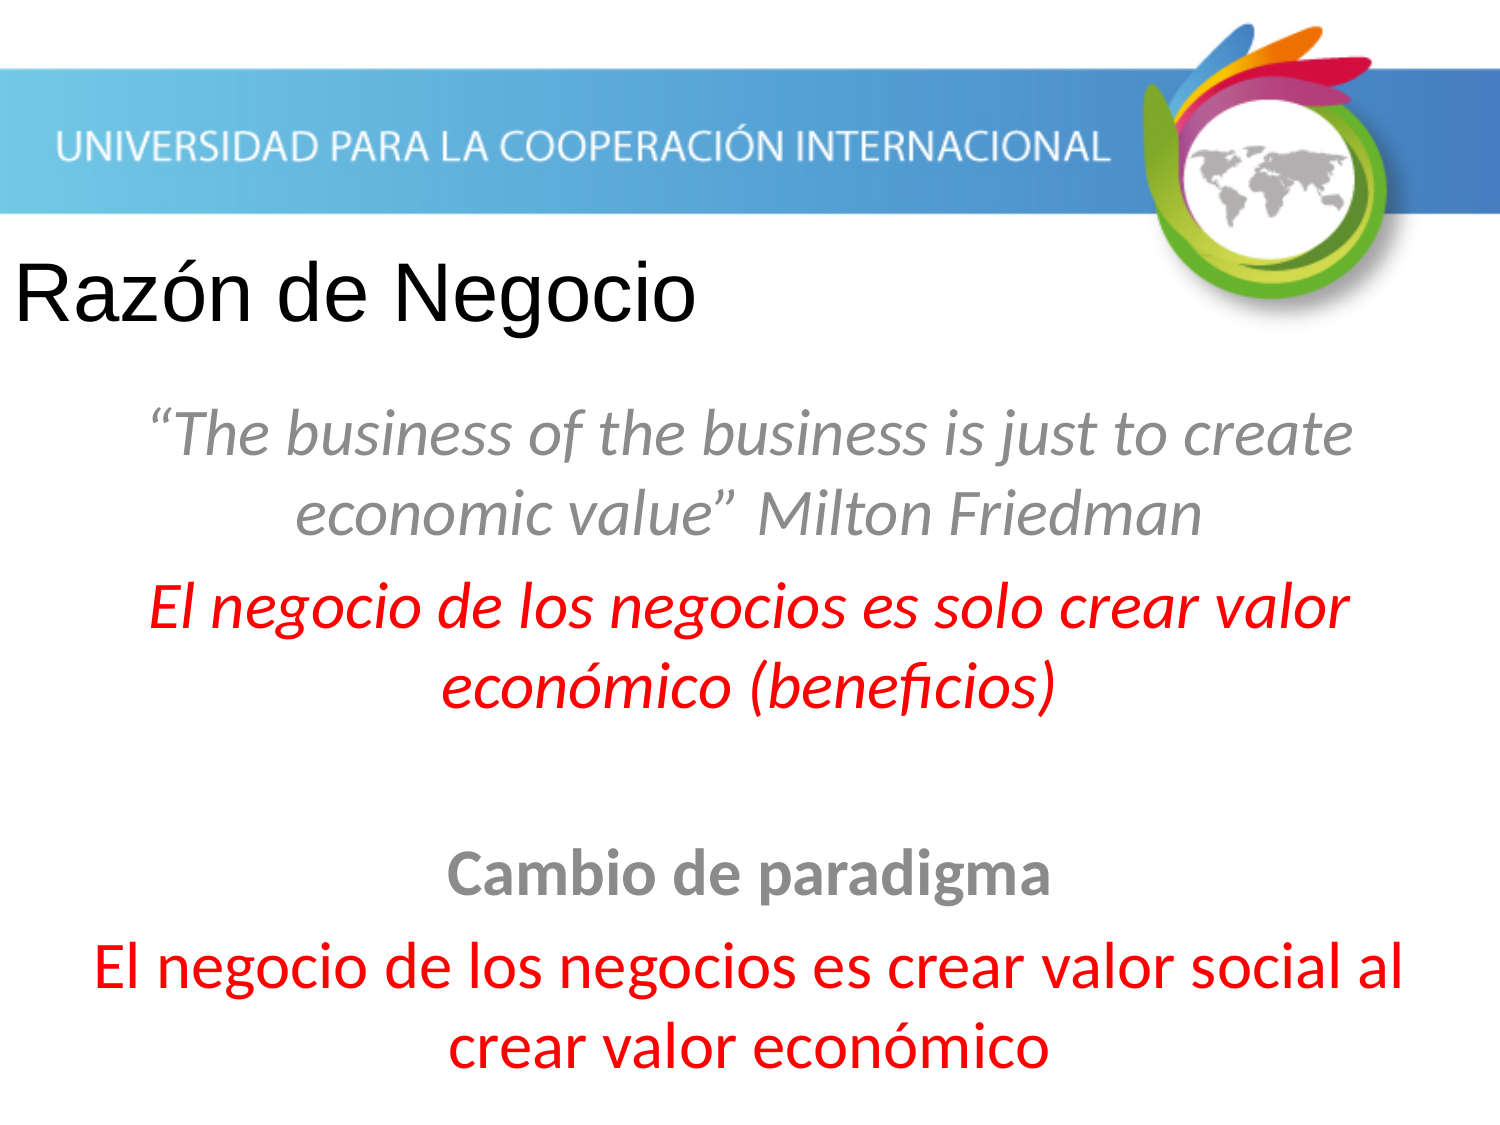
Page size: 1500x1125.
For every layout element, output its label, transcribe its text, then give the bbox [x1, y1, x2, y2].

text_box Razón de Negocio [0, 193, 1349, 382]
picture [0, 0, 1500, 1125]
text_box “The business of the business is just to create economic value” Milton Friedman El negocio de los negocios es solo crear valor económico (beneficios) Cambio de paradigma El negocio de los negocios es crear valor social al crear valor económico [74, 381, 1425, 1124]
